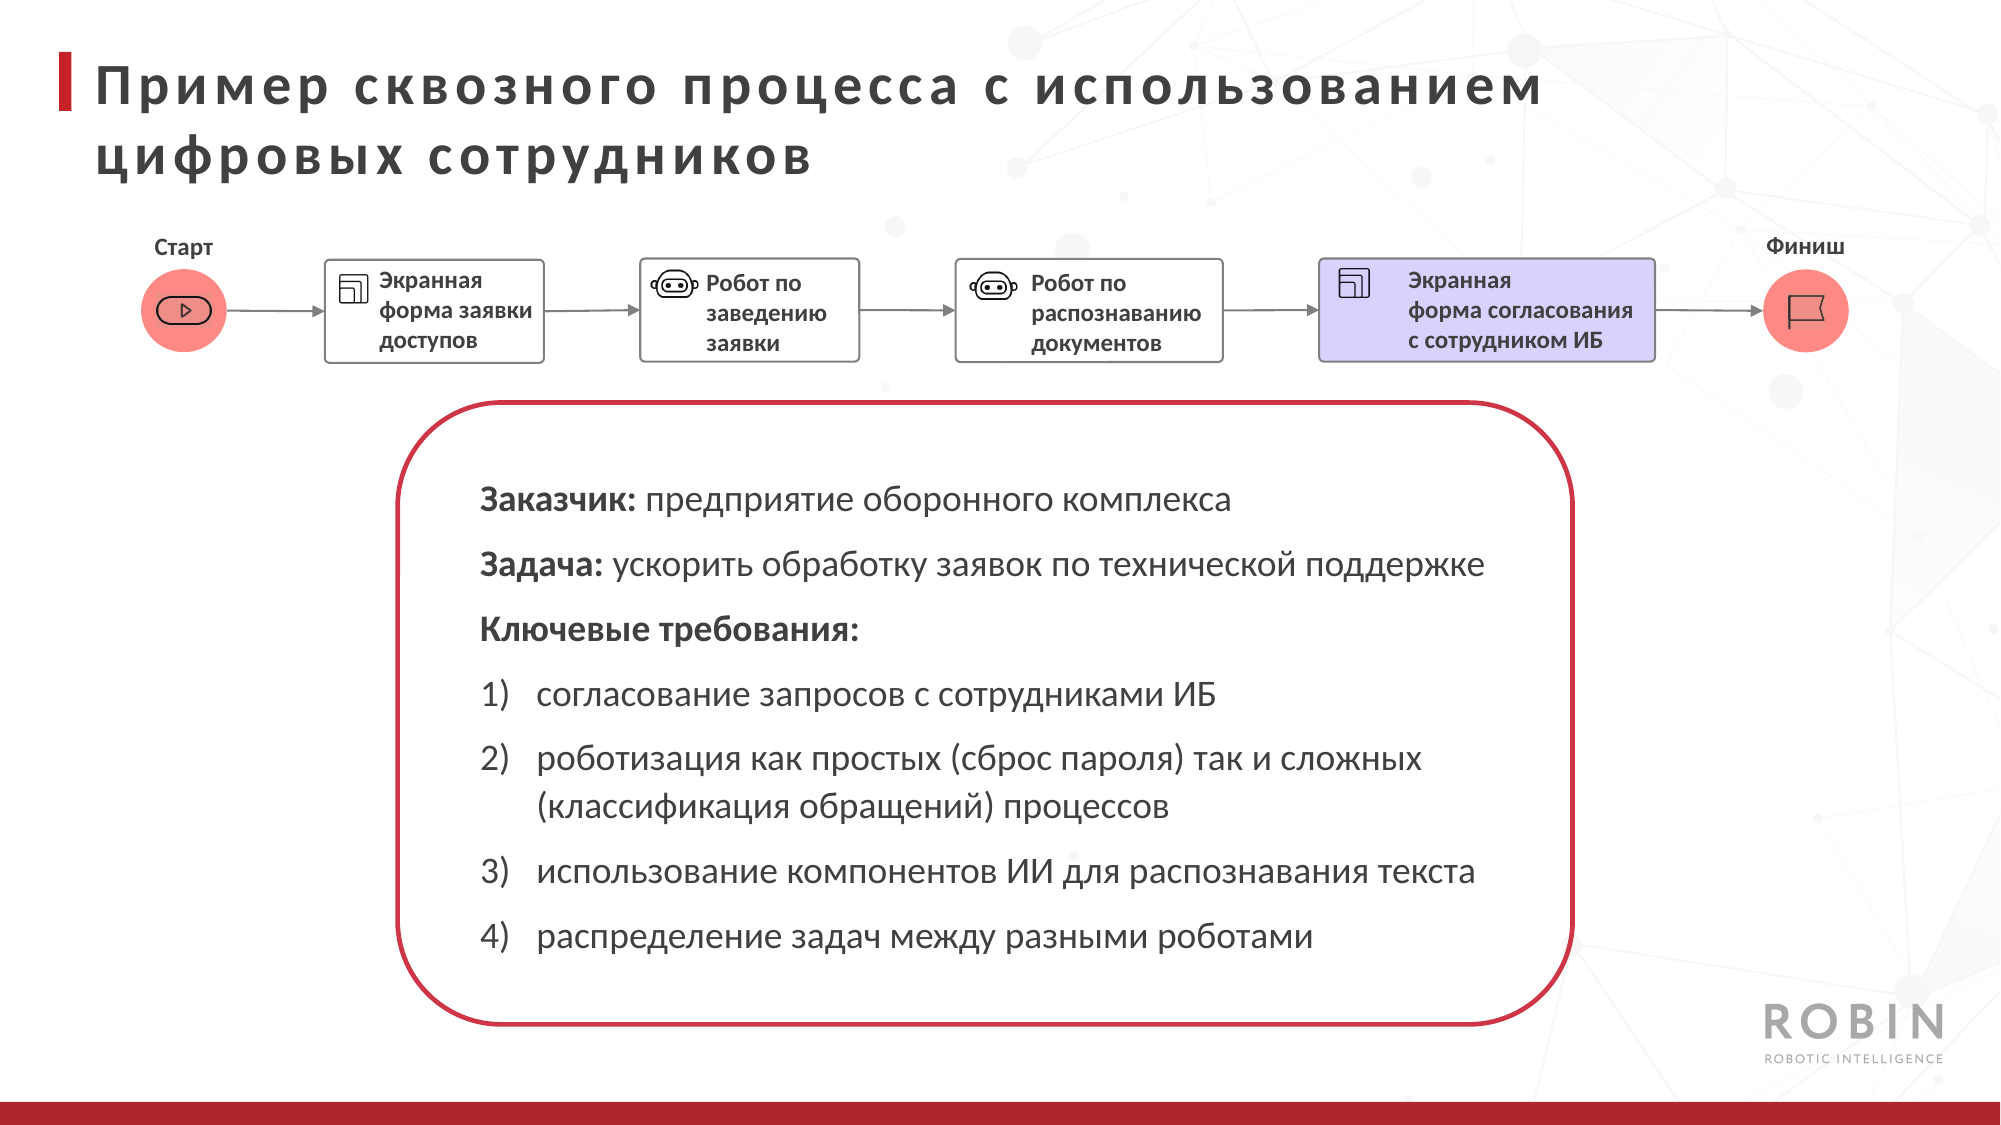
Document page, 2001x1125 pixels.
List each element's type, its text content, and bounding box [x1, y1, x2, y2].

text_box [58, 51, 72, 112]
picture [0, 0, 2001, 1125]
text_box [139, 222, 1861, 1025]
text_box Пример сквозного процесса с использованием цифровых сотрудников [80, 38, 1836, 194]
